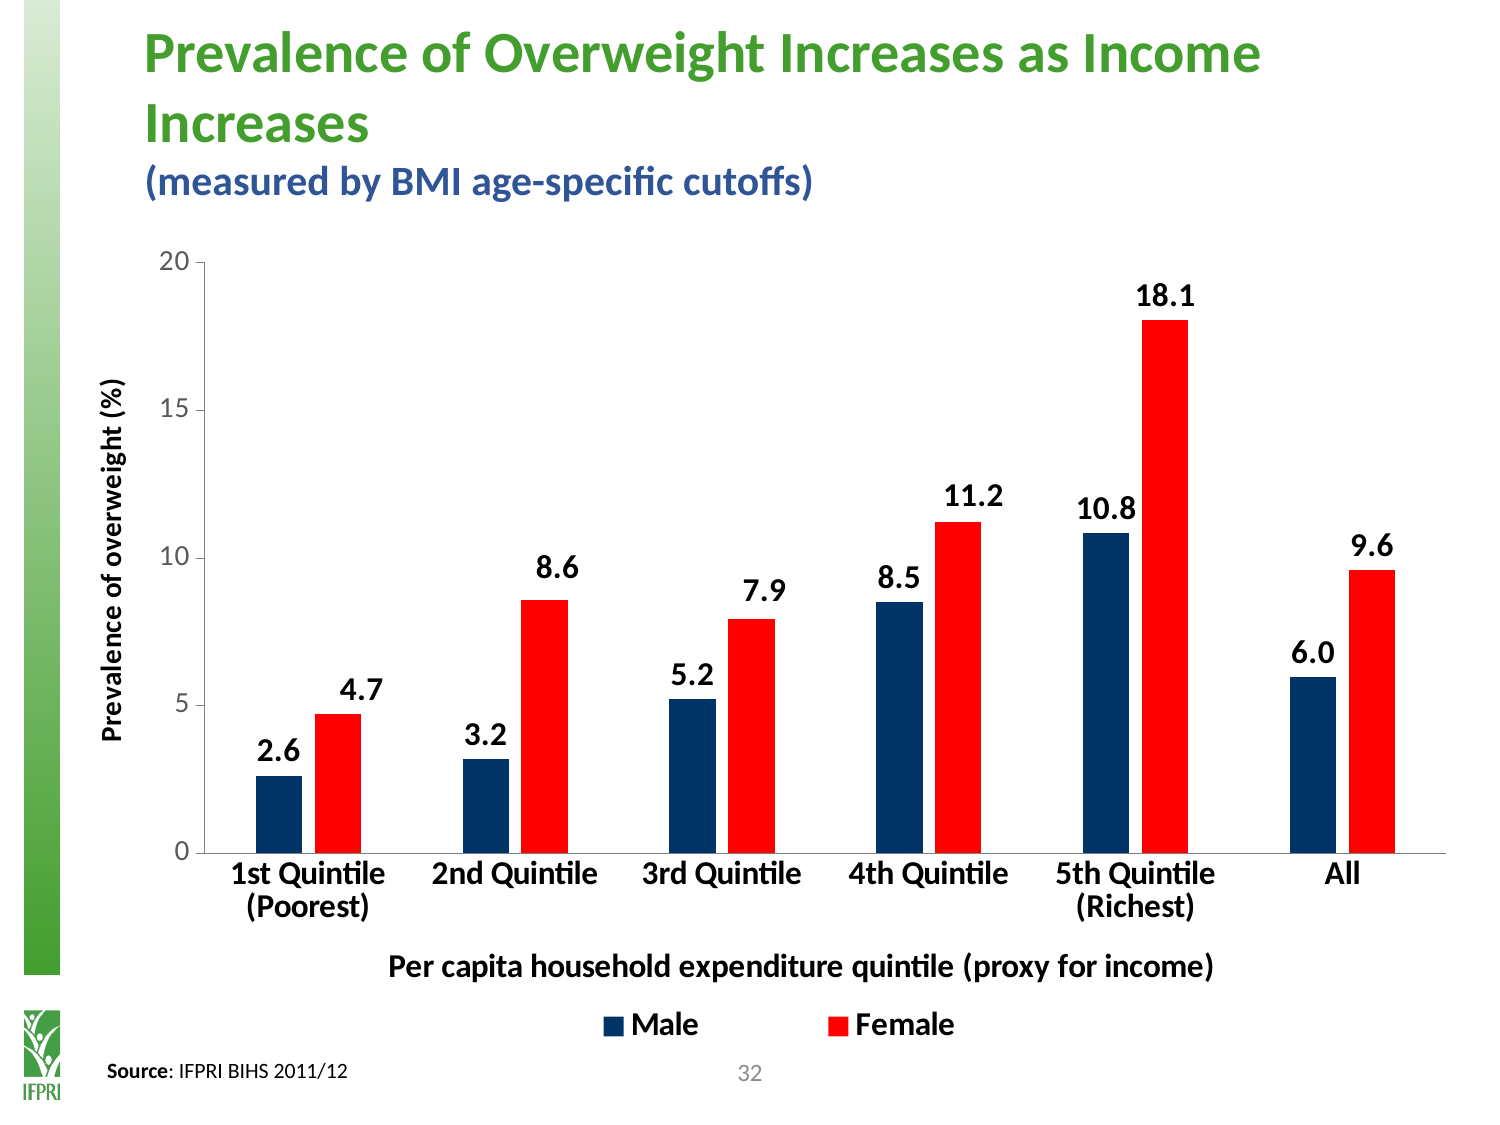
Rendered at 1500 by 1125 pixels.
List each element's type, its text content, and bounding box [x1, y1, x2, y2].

picture [19, 1006, 64, 1104]
text_box Prevalence of Overweight Increases as Income Increases (measured by BMI age-specific cutoffs) [129, 50, 1365, 218]
chart [52, 243, 1470, 1103]
